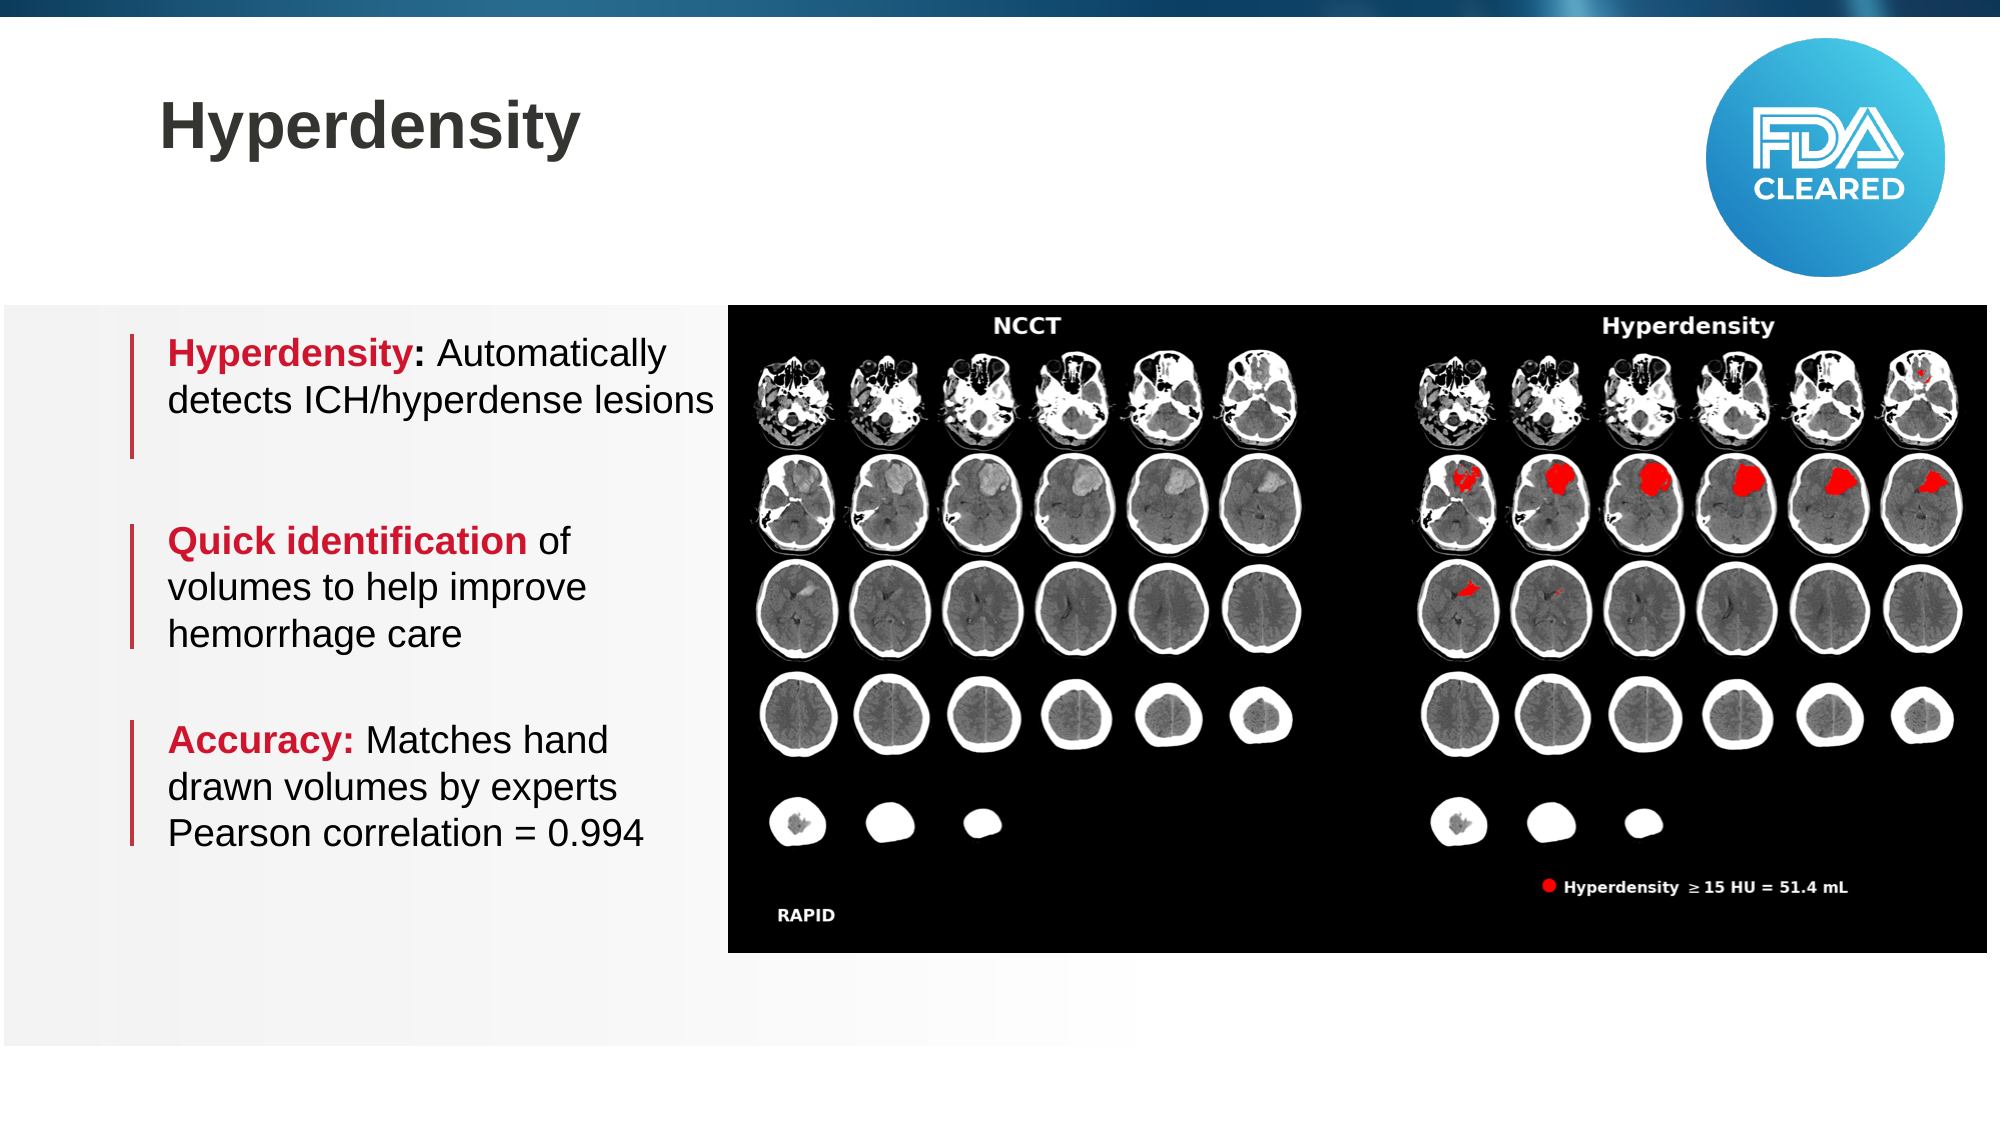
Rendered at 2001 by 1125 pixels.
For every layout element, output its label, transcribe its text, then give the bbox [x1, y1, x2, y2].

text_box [132, 505, 726, 698]
picture [0, 0, 2000, 17]
text_box [4, 305, 1138, 1046]
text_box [132, 317, 726, 489]
title Hyperdensity [102, 59, 1706, 195]
picture [1706, 38, 1945, 277]
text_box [132, 704, 670, 865]
picture [726, 305, 1989, 953]
